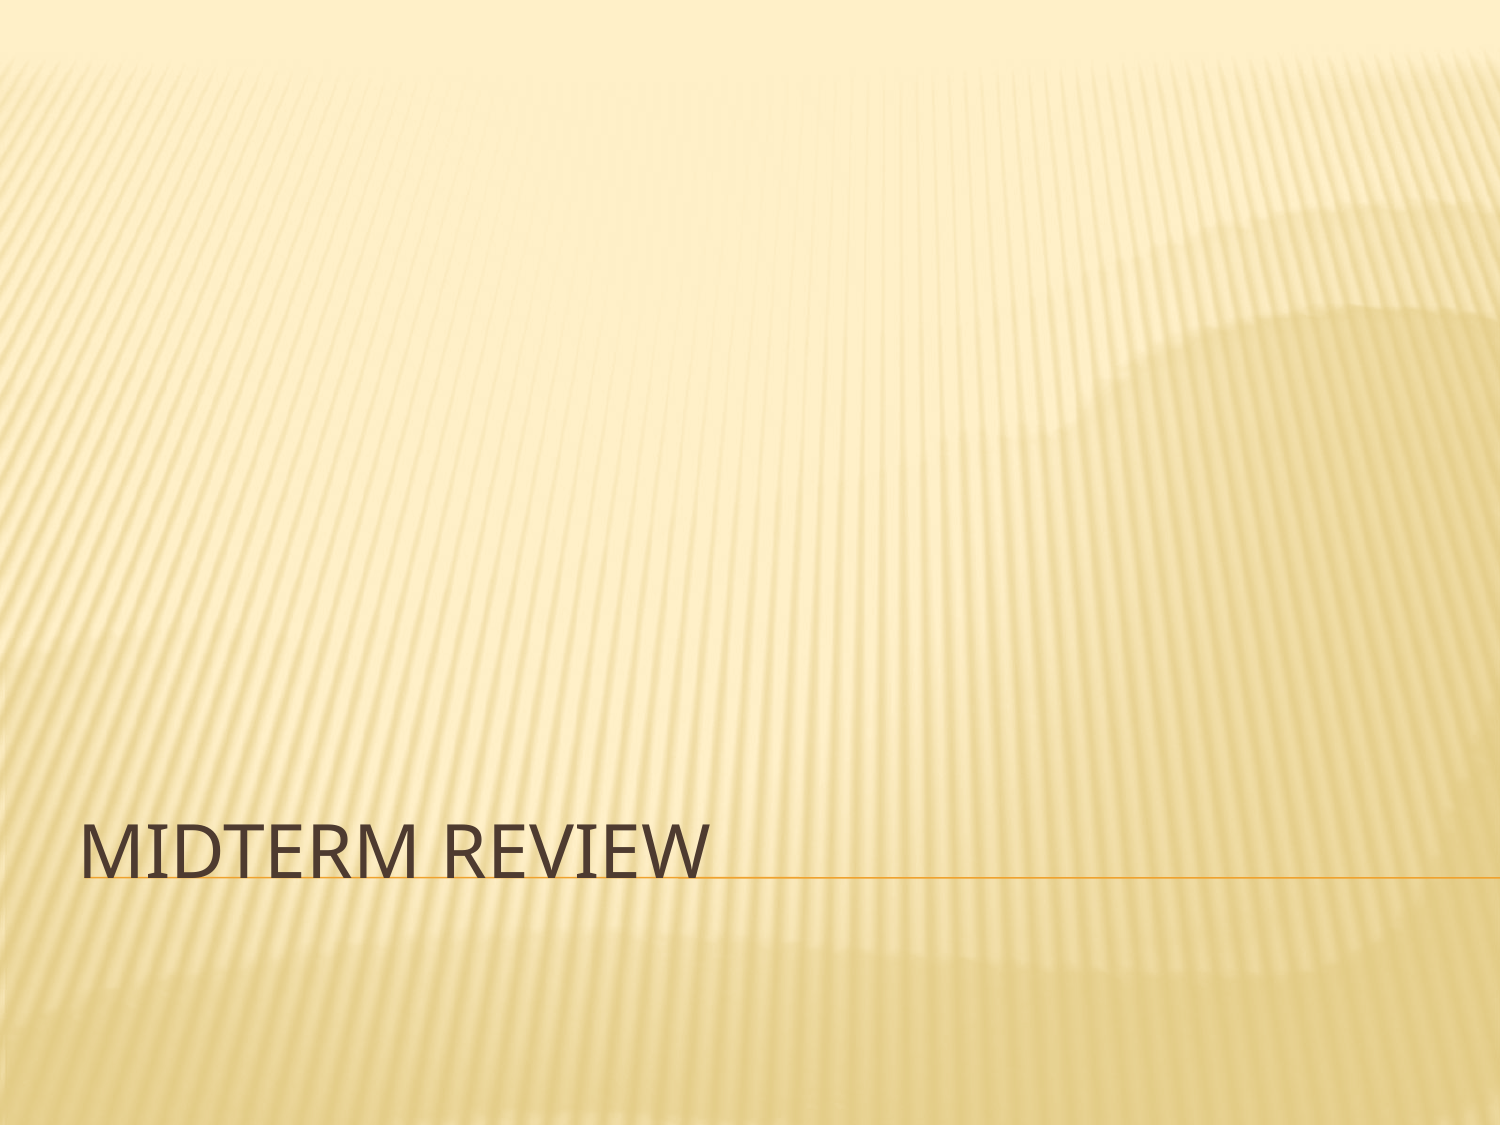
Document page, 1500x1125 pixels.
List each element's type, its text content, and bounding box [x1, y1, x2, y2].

title MIDTERM REVIEW [62, 796, 1450, 997]
